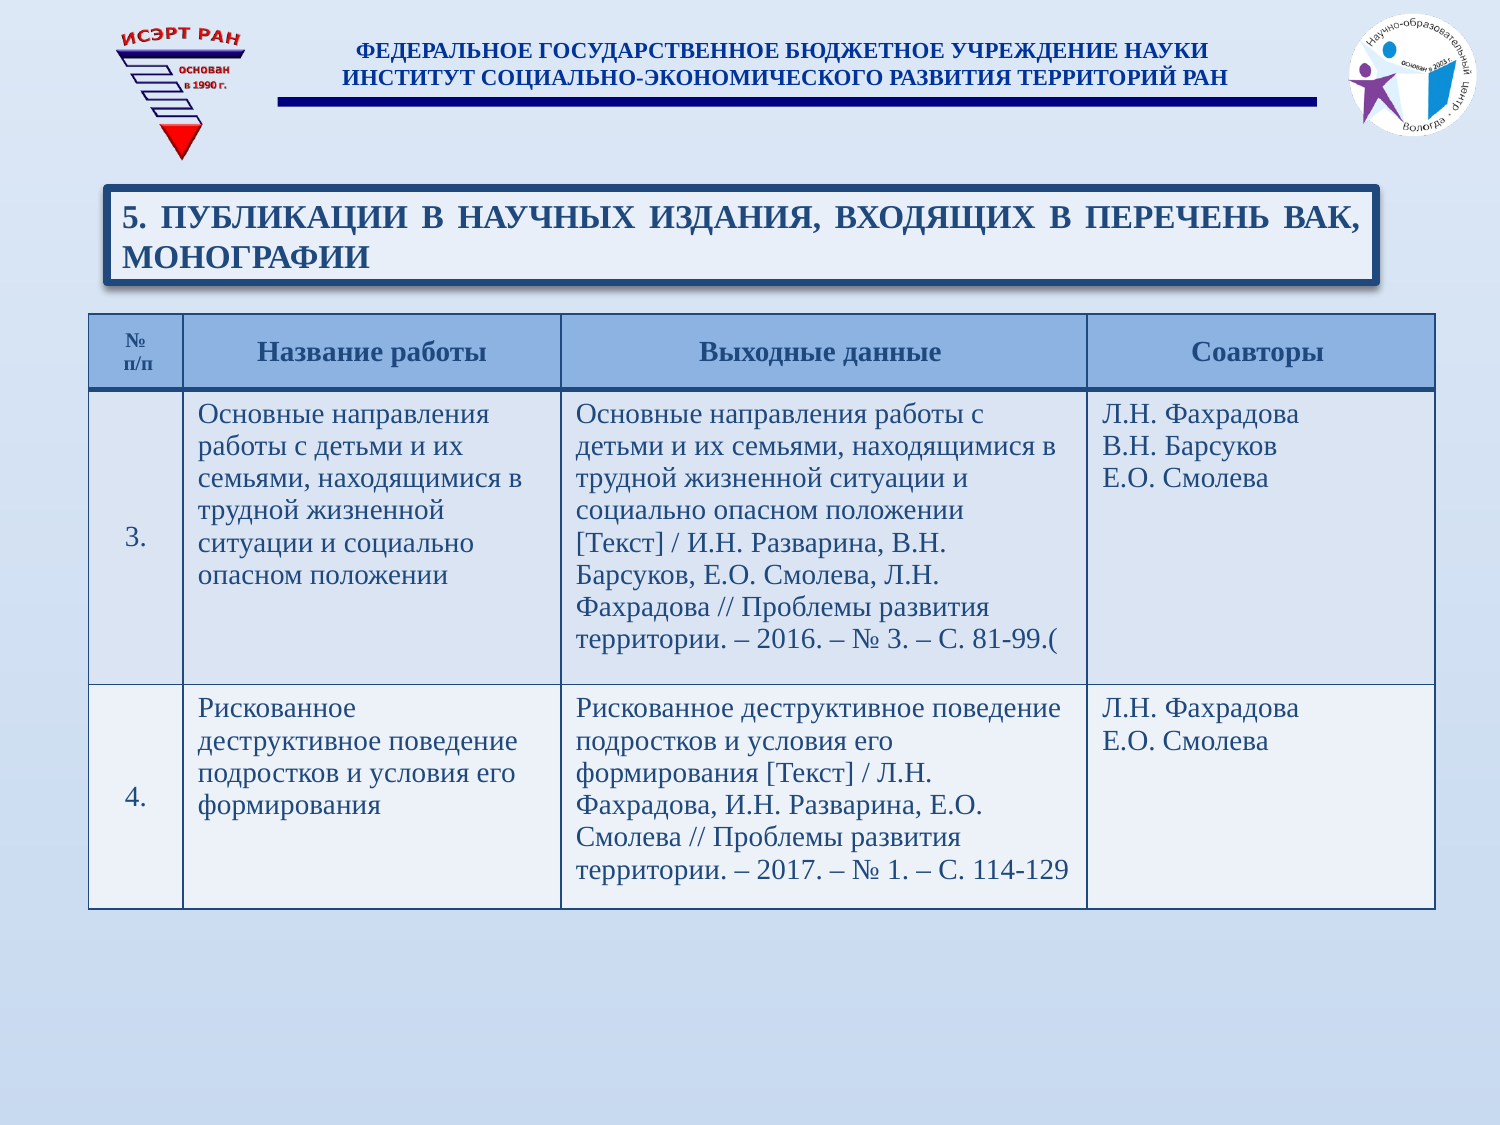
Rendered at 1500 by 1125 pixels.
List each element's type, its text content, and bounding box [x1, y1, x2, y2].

picture [1345, 10, 1478, 138]
table_cell Л.Н. Фахрадова В.Н. Барсуков Е.О. Смолева [1088, 392, 1434, 684]
table_cell Л.Н. Фахрадова Е.О. Смолева [1088, 685, 1434, 908]
table_cell Рискованное деструктивное поведение подростков и условия его формирования [184, 685, 560, 908]
text_box 5. ПУБЛИКАЦИИ В НАУЧНЫХ ИЗДАНИЯ, ВХОДЯЩИХ В ПЕРЕЧЕНЬ ВАК, МОНОГРАФИИ [103, 184, 1380, 286]
text_box ФЕДЕРАЛЬНОЕ ГОСУДАРСТВЕННОЕ БЮДЖЕТНОЕ УЧРЕЖДЕНИЕ НАУКИ ИНСТИТУТ СОЦИАЛЬНО-ЭКОНОМИЧЕСКОГО РАЗВИТИЯ ТЕРРИТОРИЙ РАН [253, 31, 1339, 98]
table_header Выходные данные [562, 315, 1086, 387]
table_cell Основные направления работы с детьми и их семьями, находящимися в трудной жизненной ситуации и социально опасном положении [Текст] / И.Н. Разварина, В.Н. Барсуков, Е.О. Смолева, Л.Н. Фахрадова // Проблемы развития территории. – 2016. – № 3. – C. 81-99.( [562, 392, 1086, 684]
table_cell Рискованное деструктивное поведение подростков и условия его формирования [Текст] / Л.Н. Фахрадова, И.Н. Разварина, Е.О. Смолева // Проблемы развития территории. – 2017. – № 1. – C. 114-129 [562, 685, 1086, 908]
table_cell 3. [89, 392, 182, 684]
table_header № п/п [89, 315, 182, 387]
table_header Соавторы [1088, 315, 1434, 387]
table_header Название работы [184, 315, 560, 387]
table_cell Основные направления работы с детьми и их семьями, находящимися в трудной жизненной ситуации и социально опасном положении [184, 392, 560, 684]
table_cell 4. [89, 685, 182, 908]
picture [110, 23, 249, 162]
